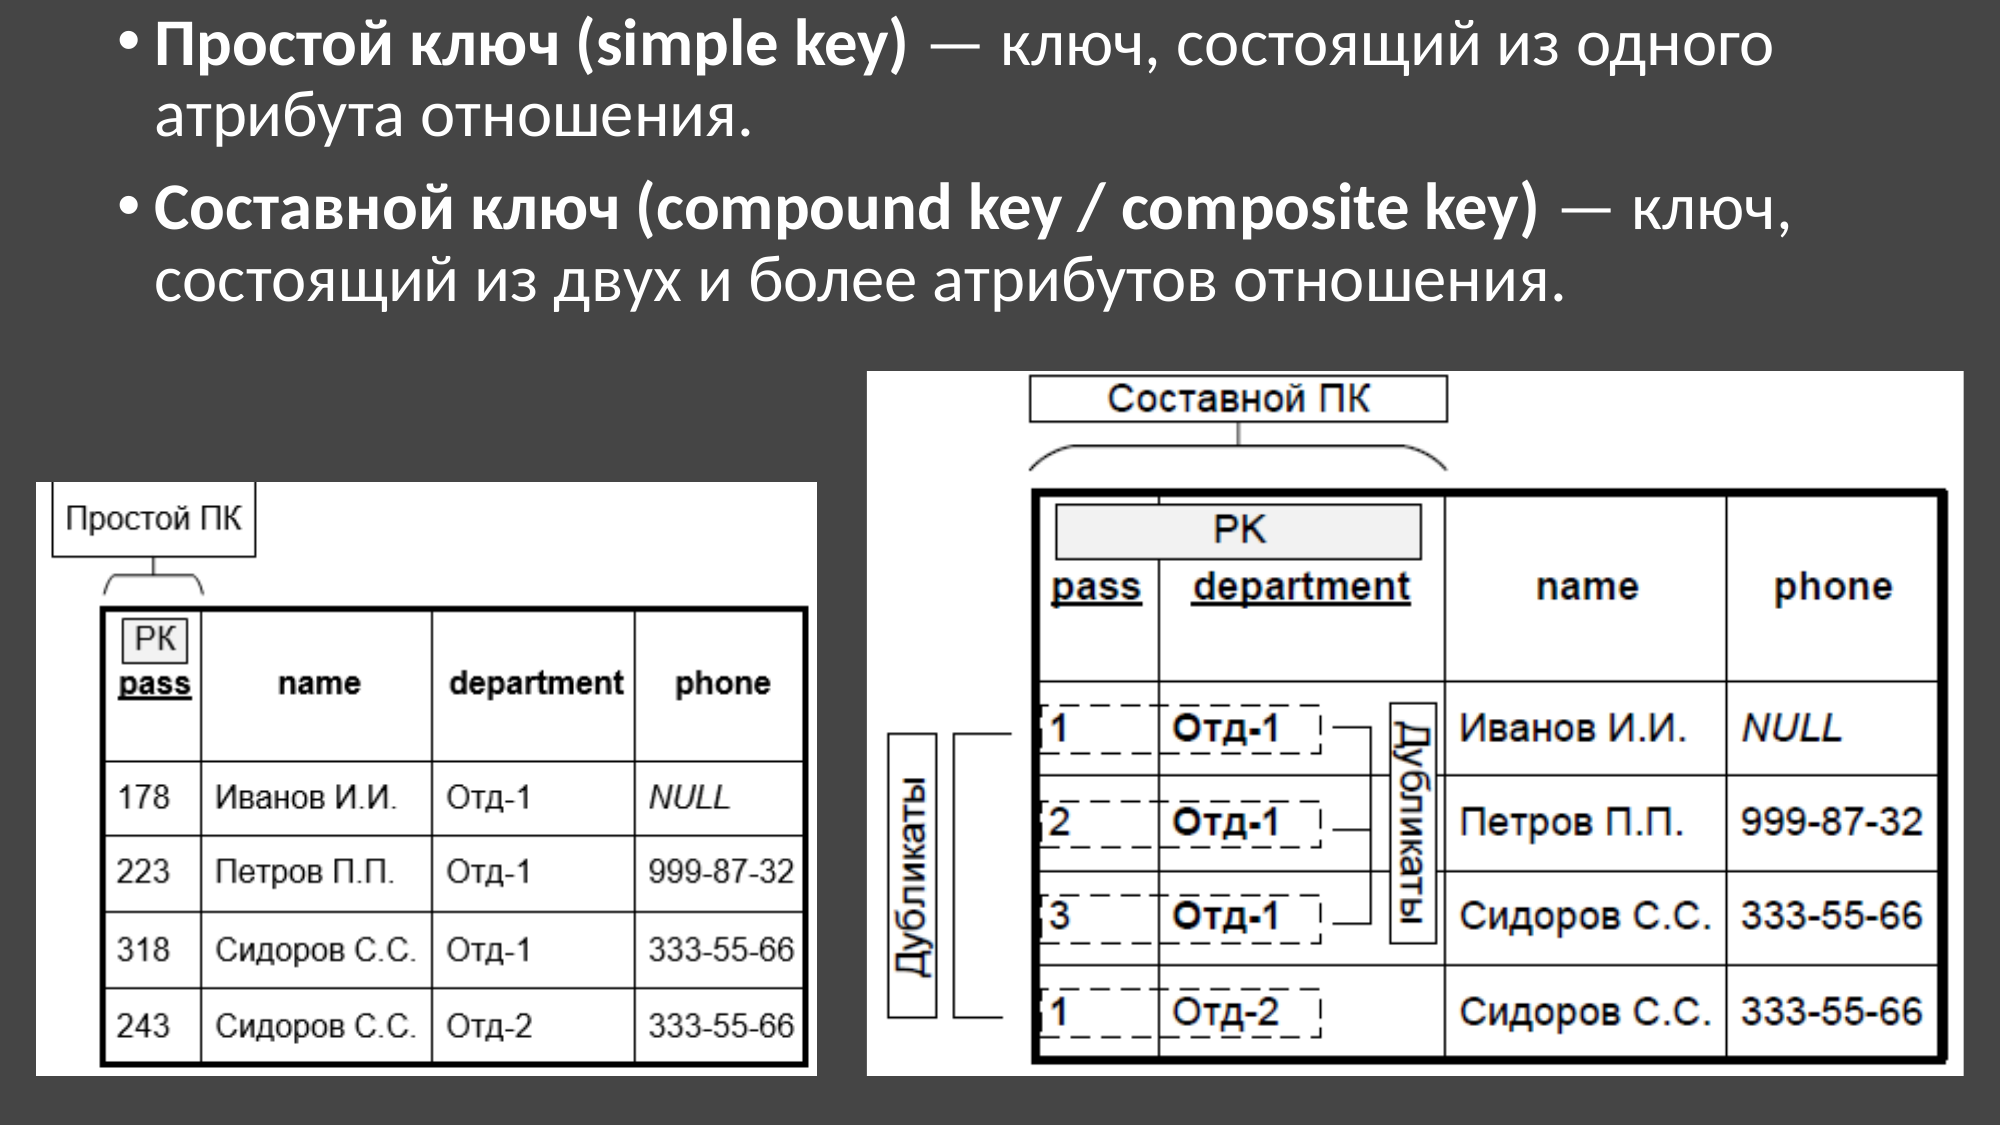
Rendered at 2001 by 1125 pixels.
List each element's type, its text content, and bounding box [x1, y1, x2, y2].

picture [36, 482, 817, 1076]
picture [866, 371, 1964, 1076]
list Простой ключ (simple key) — ключ, состоящий из одного атрибута отношения. Составной ключ (compound key / composite key) — ключ, состоящий из двух и более атрибутов отношения. [102, 0, 1827, 372]
